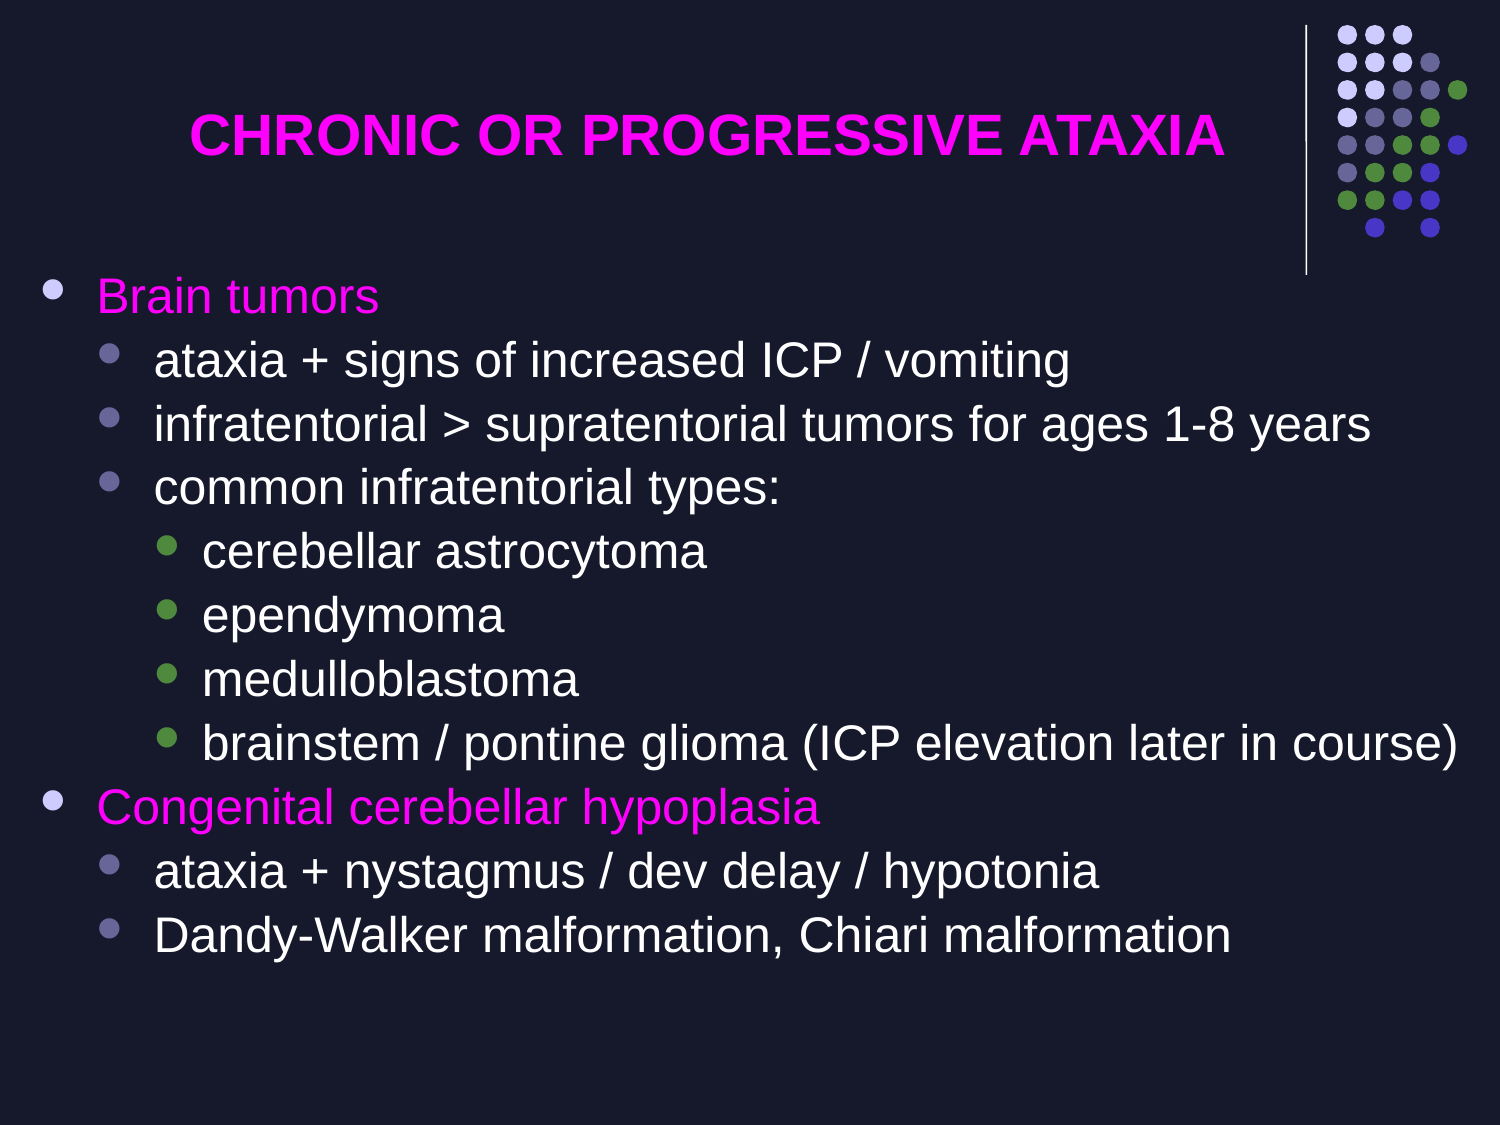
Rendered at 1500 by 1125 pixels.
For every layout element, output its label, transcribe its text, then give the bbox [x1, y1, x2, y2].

list Brain tumors ataxia + signs of increased ICP / vomiting infratentorial > supratentorial tumors for ages 1-8 years common infratentorial types: cerebellar astrocytoma ependymoma medulloblastoma brainstem / pontine glioma (ICP elevation later in course) Congenital cerebellar hypoplasia ataxia + nystagmus / dev delay / hypotonia Dandy-Walker malformation, Chiari malformation [24, 262, 1500, 1125]
title CHRONIC OR PROGRESSIVE ATAXIA [174, 0, 1413, 176]
